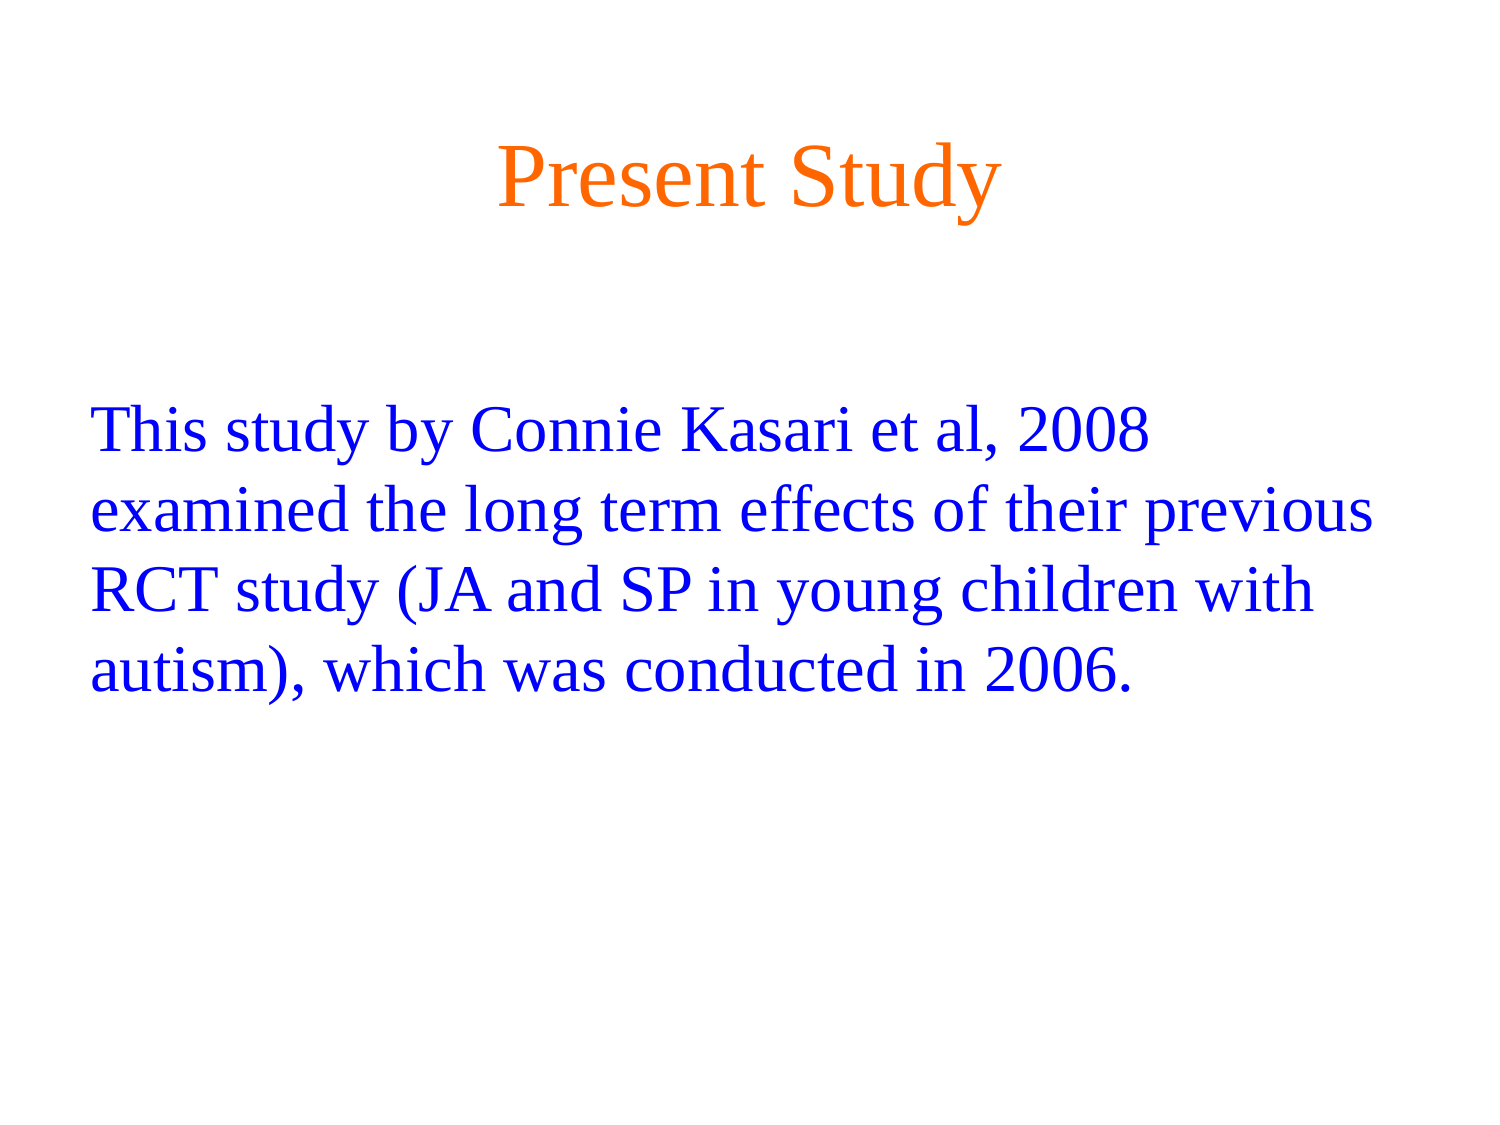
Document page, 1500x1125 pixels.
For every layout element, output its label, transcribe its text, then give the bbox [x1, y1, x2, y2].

title Present Study [75, 56, 1425, 283]
list This study by Connie Kasari et al, 2008 examined the long term effects of their previous RCT study (JA and SP in young children with autism), which was conducted in 2006. [75, 283, 1425, 907]
